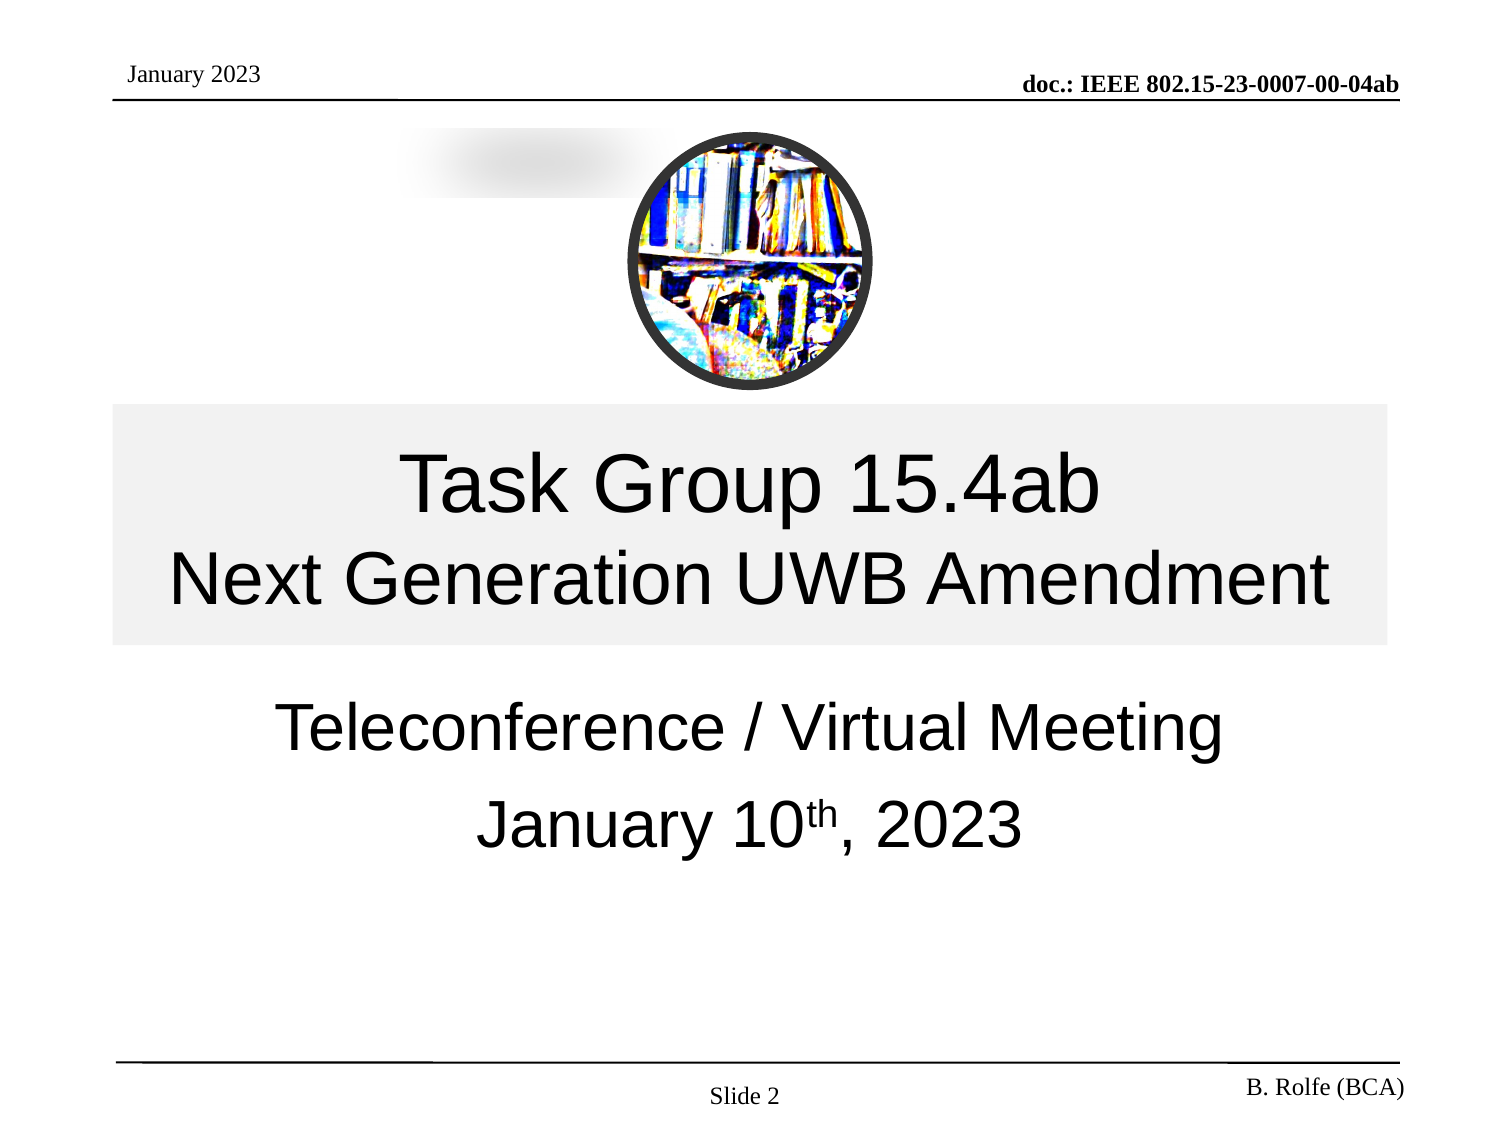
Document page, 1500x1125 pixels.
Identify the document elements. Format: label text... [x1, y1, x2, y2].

slide_number Slide 2 [690, 1075, 799, 1115]
picture [632, 136, 868, 386]
subtitle Teleconference / Virtual Meeting January 10th, 2023 [225, 676, 1275, 965]
title Task Group 15.4ab Next Generation UWB Amendment [112, 404, 1388, 646]
